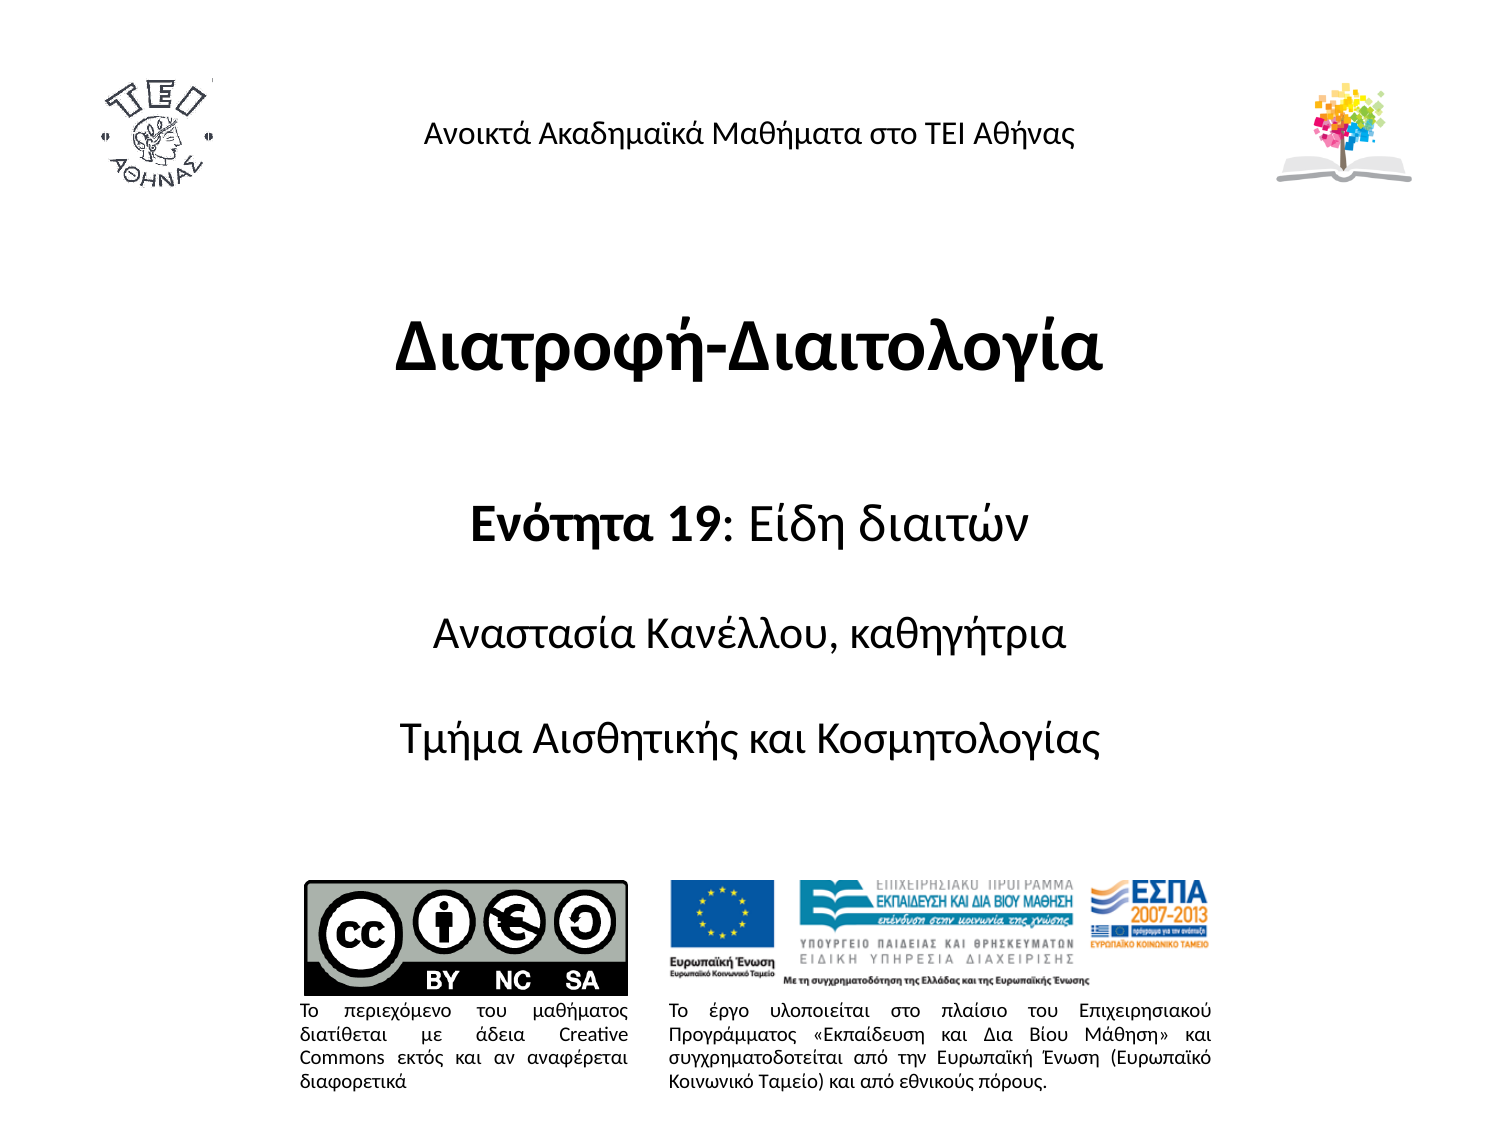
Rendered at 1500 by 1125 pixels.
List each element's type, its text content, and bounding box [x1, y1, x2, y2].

table_header Το έργο υλοποιείται στο πλαίσιο του Επιχειρησιακού Προγράμματος «Εκπαίδευση και Δια Βίου Μάθηση» και συγχρηματοδοτείται από την Ευρωπαϊκή Ένωση (Ευρωπαϊκό Κοινωνικό Ταμείο) και από εθνικούς πόρους. [640, 999, 1223, 1125]
title Διατροφή-Διαιτολογία [112, 219, 1388, 461]
text_box Ανοικτά Ακαδημαϊκά Μαθήματα στο ΤΕΙ Αθήνας [217, 103, 1268, 159]
picture [303, 880, 628, 996]
table_header Το περιεχόμενο του μαθήματος διατίθεται με άδεια Creative Commons εκτός και αν αναφέρεται διαφορετικά [289, 999, 640, 1125]
picture [663, 880, 1214, 996]
subtitle Ενότητα 19: Είδη διαιτών Αναστασία Κανέλλου, καθηγήτρια Τμήμα Αισθητικής και Κοσμητολογίας [0, 479, 1500, 858]
picture [100, 77, 213, 193]
picture [1273, 77, 1414, 185]
